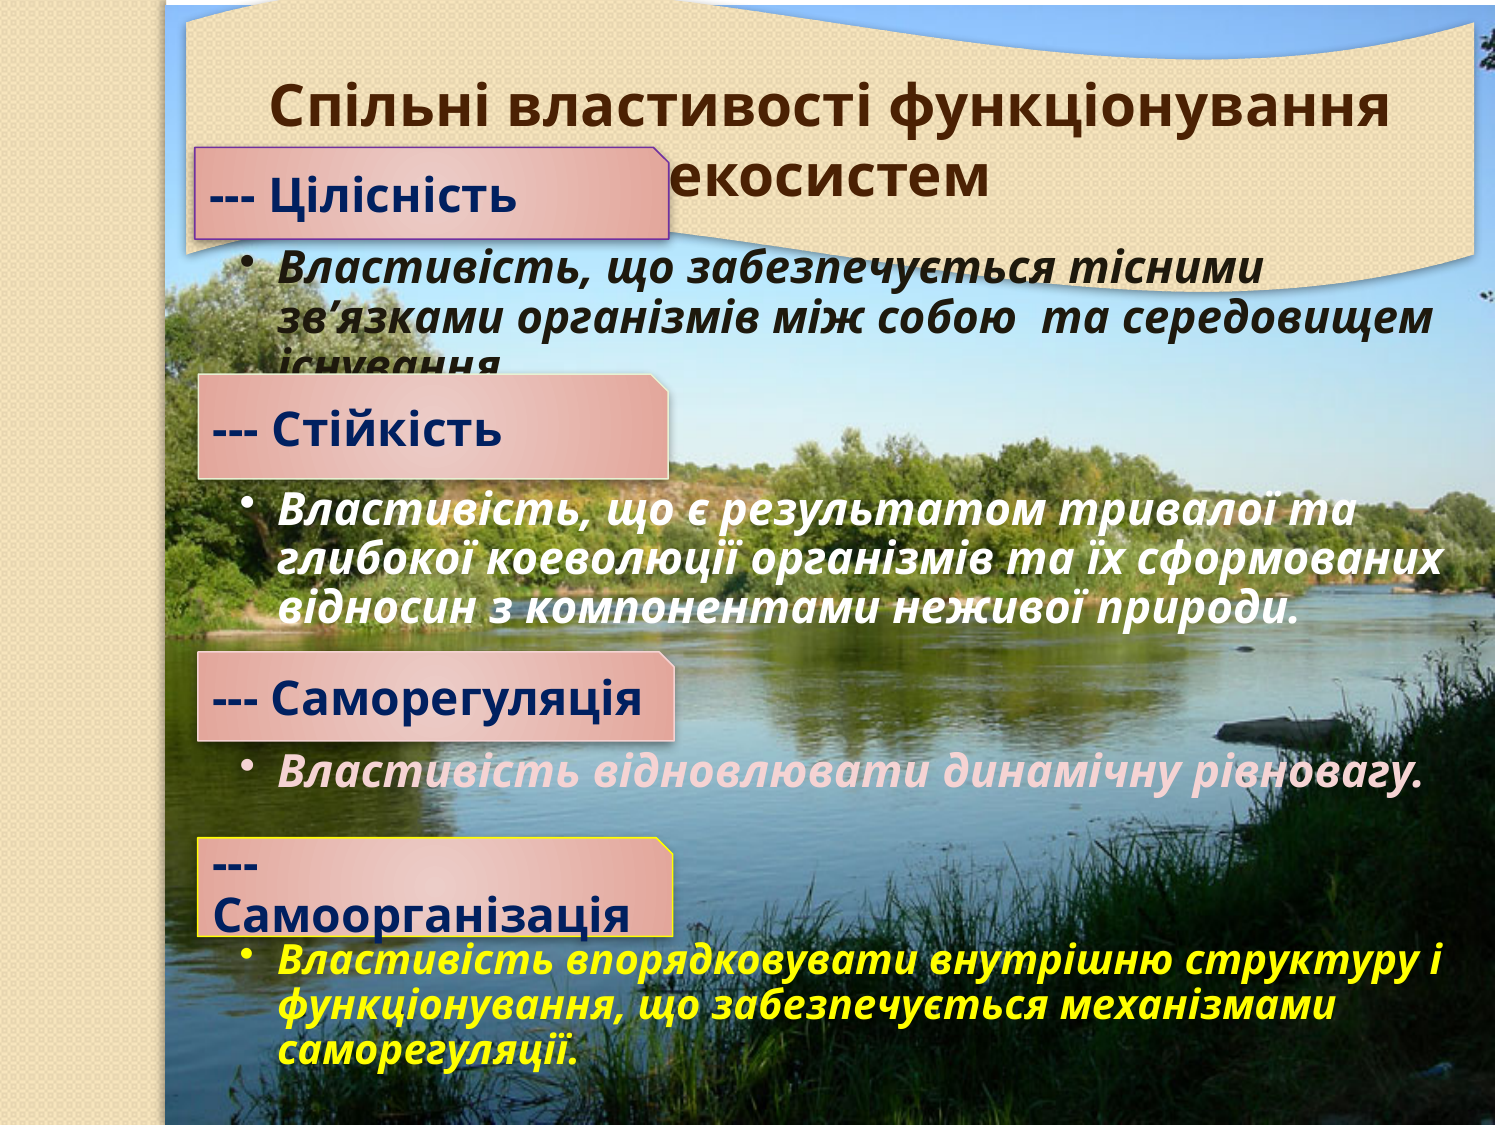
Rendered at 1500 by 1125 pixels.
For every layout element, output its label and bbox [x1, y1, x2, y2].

text_box [173, 136, 1498, 1083]
picture [165, 5, 1495, 1125]
